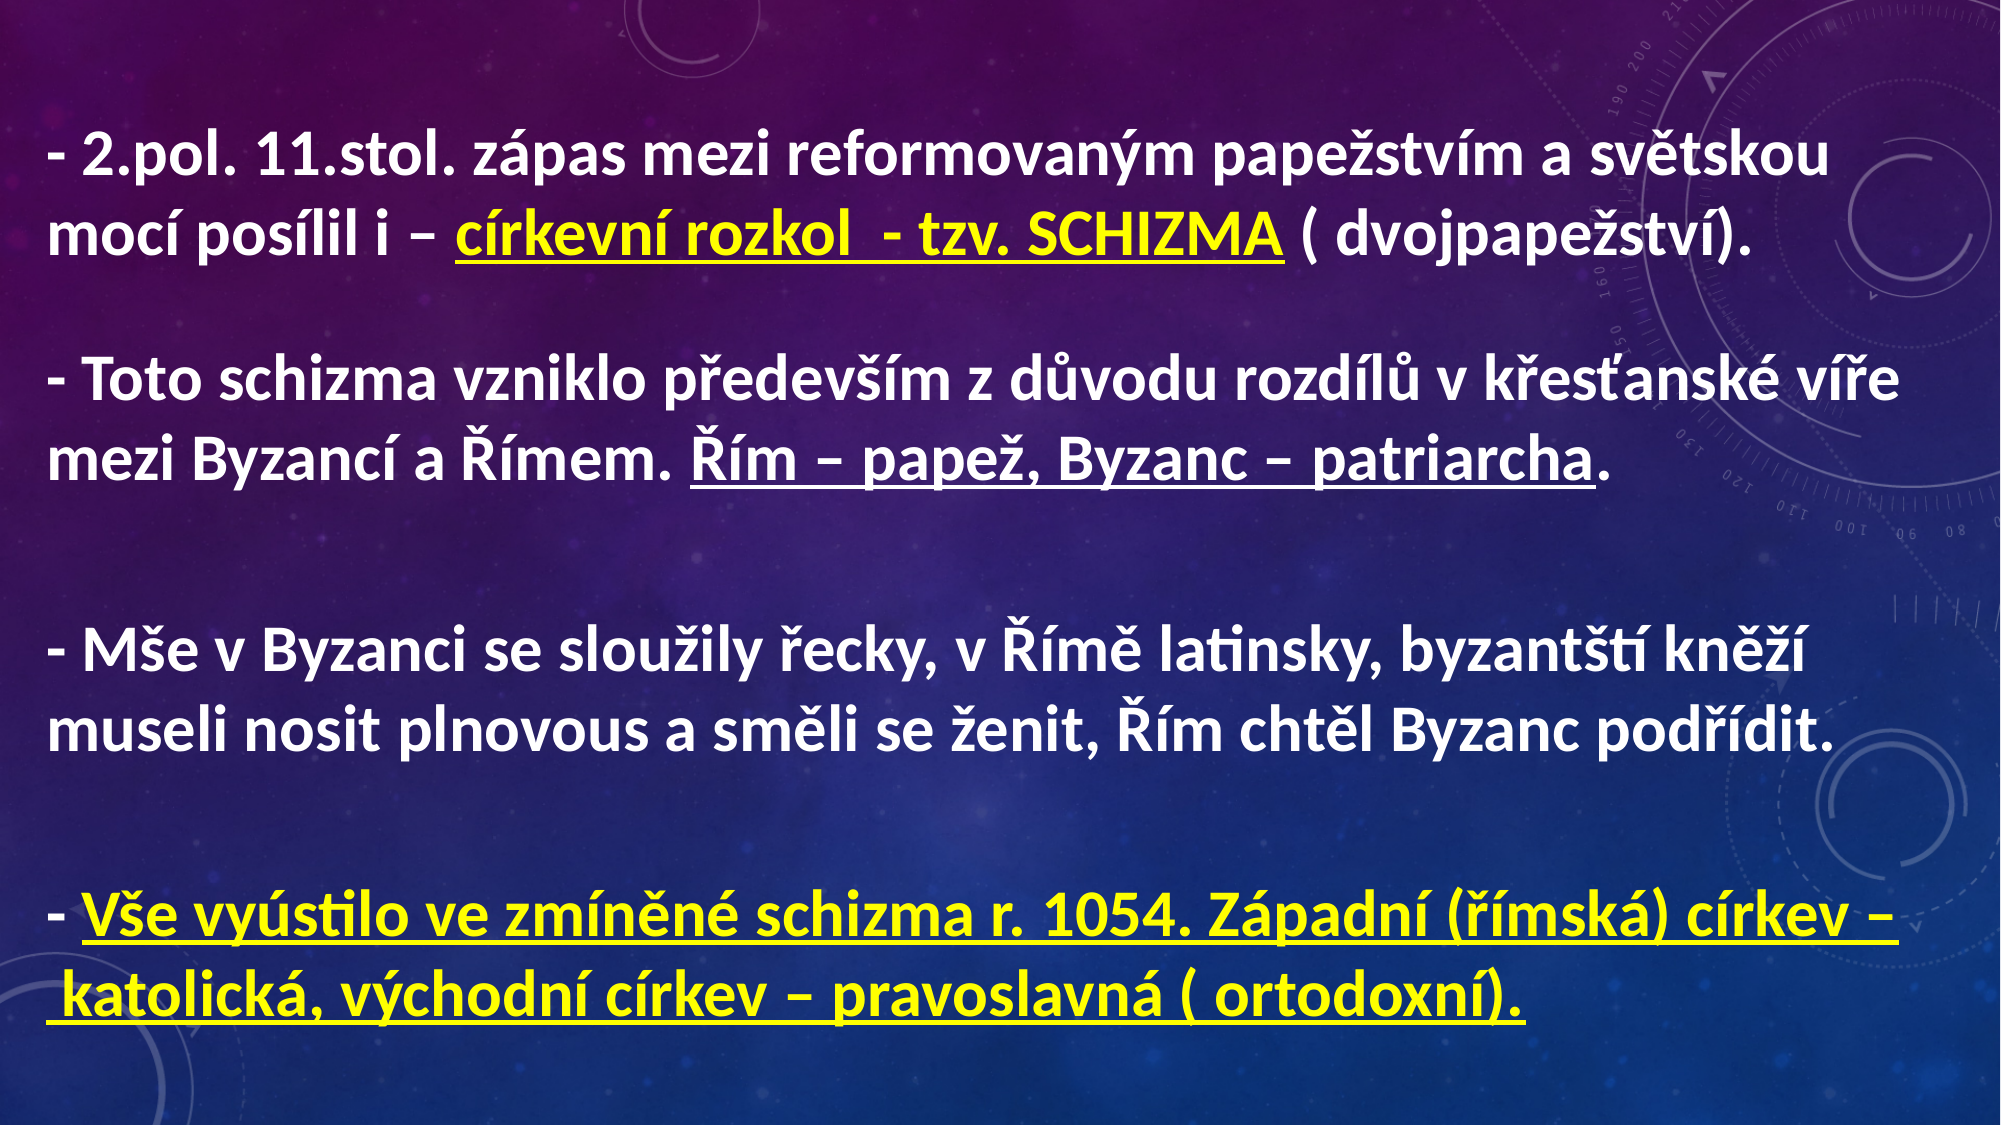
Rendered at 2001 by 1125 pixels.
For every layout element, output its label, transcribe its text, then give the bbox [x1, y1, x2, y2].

picture [0, 0, 2001, 1125]
text_box - 2.pol. 11.stol. zápas mezi reformovaným papežstvím a světskou mocí posílil i – církevní rozkol - tzv. SCHIZMA ( dvojpapežství). [31, 101, 1981, 277]
text_box - Toto schizma vzniklo především z důvodu rozdílů v křesťanské víře mezi Byzancí a Římem. Řím – papež, Byzanc – patriarcha. [31, 326, 1922, 501]
text_box - Mše v Byzanci se sloužily řecky, v Římě latinsky, byzantští kněží museli nosit plnovous a směli se ženit, Řím chtěl Byzanc podřídit. [31, 597, 1945, 773]
text_box - Vše vyústilo ve zmíněné schizma r. 1054. Západní (římská) církev – katolická, východní církev – pravoslavná ( ortodoxní). [31, 861, 1945, 1037]
